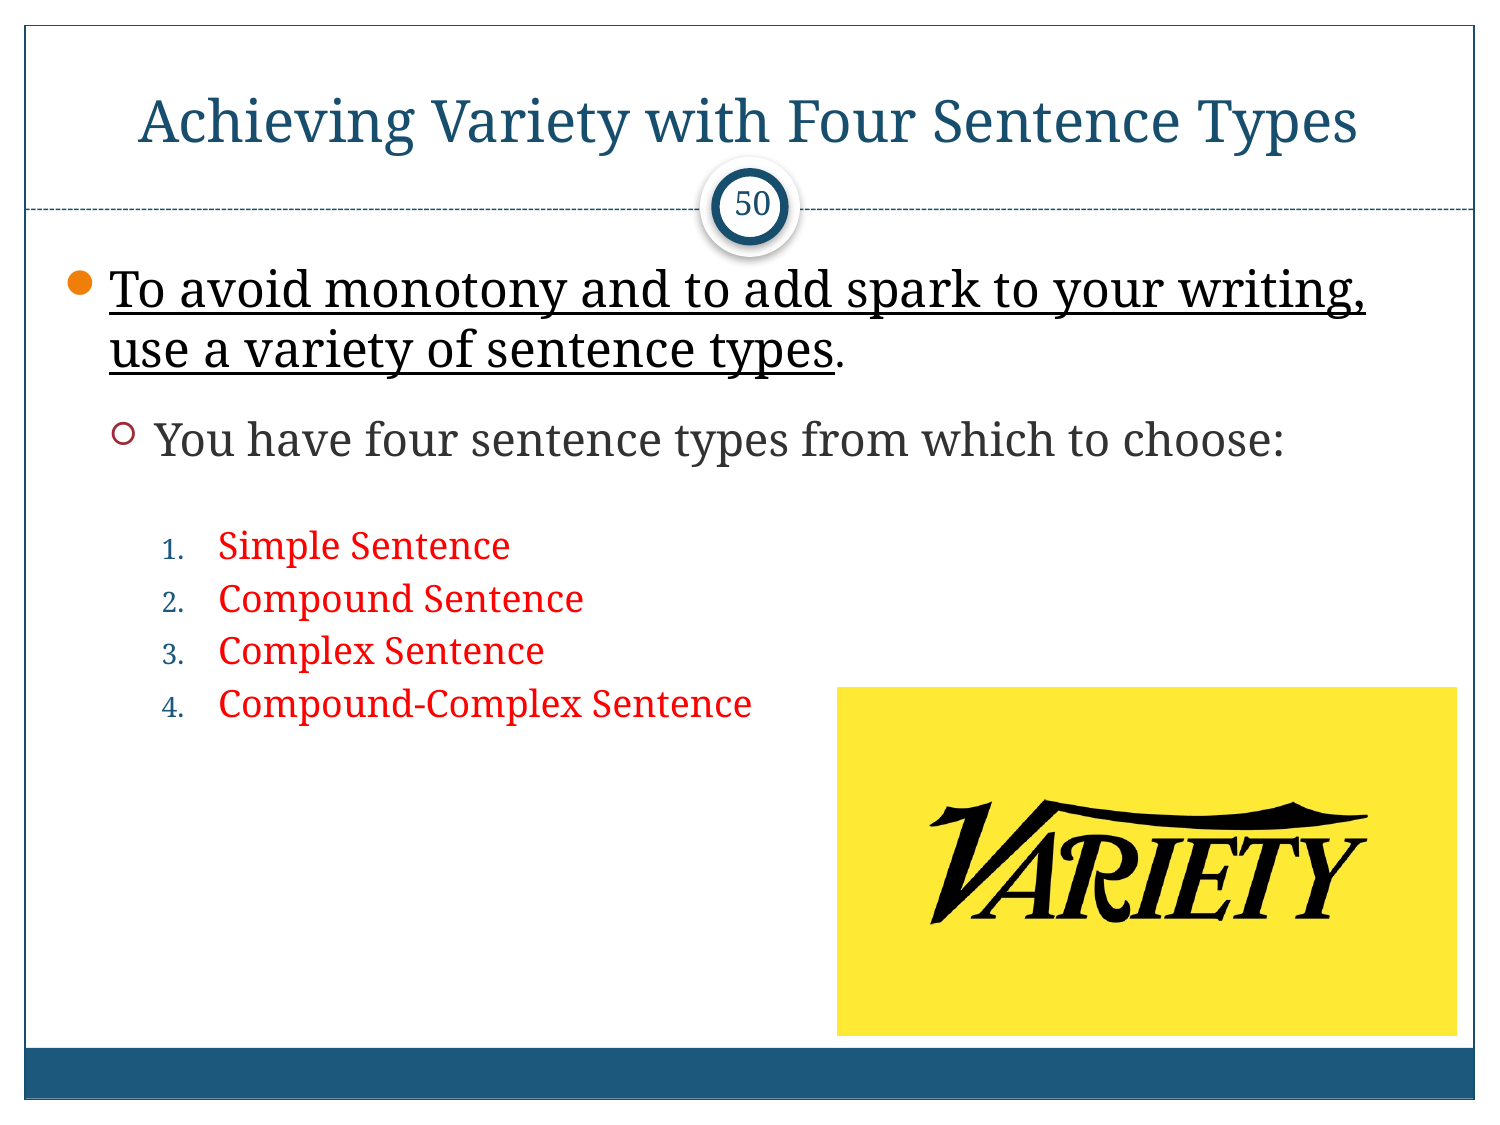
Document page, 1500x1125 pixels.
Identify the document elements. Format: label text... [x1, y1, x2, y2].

slide_number 50 [715, 168, 791, 241]
title Achieving Variety with Four Sentence Types [49, 37, 1450, 162]
picture [837, 687, 1457, 1036]
list To avoid monotony and to add spark to your writing, use a variety of sentence types. You have four sentence types from which to choose: Simple Sentence Compound Sentence Complex Sentence Compound-Complex Sentence [49, 250, 1445, 1001]
